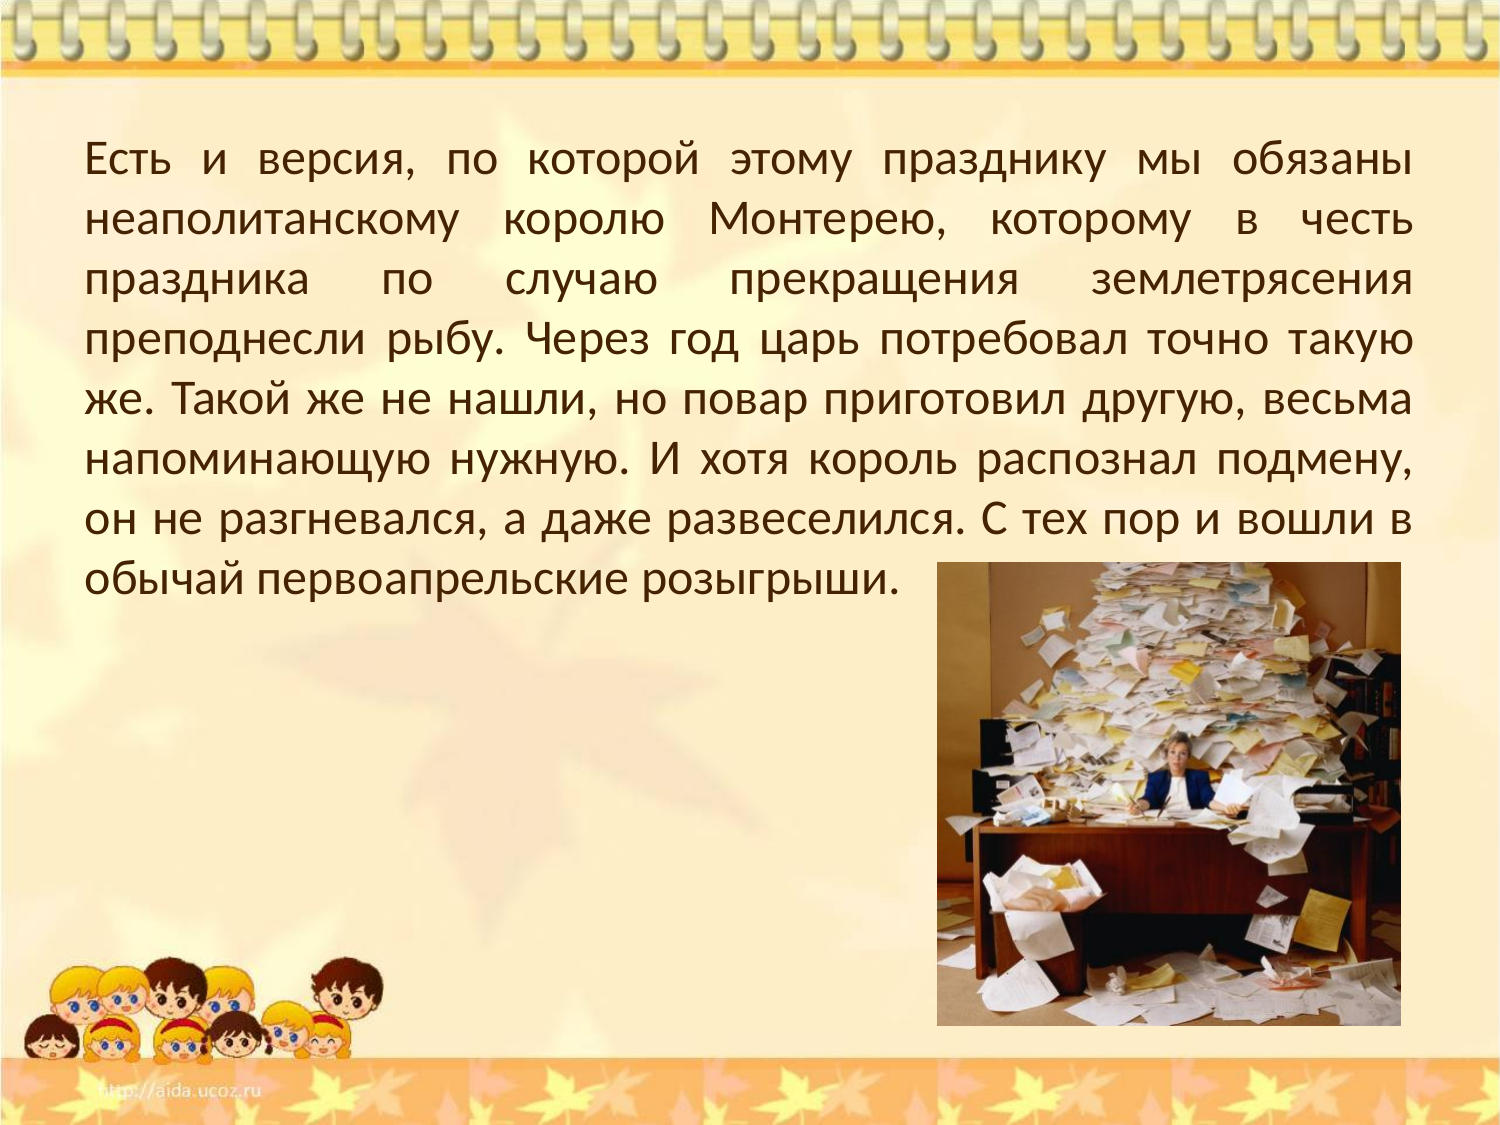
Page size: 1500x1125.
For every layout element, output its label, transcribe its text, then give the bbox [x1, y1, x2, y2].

picture [0, 0, 1500, 1125]
text_box Есть и версия, по которой этому празднику мы обязаны неаполитанскому королю Монтерею, которому в честь праздника по случаю прекращения землетрясения преподнесли рыбу. Через год царь потребовал точно такую же. Такой же не нашли, но повар приготовил другую, весьма напоминающую нужную. И хотя король распознал подмену, он не разгневался, а даже развеселился. С тех пор и вошли в обычай первоапрельские розыгрыши. [70, 117, 1430, 612]
